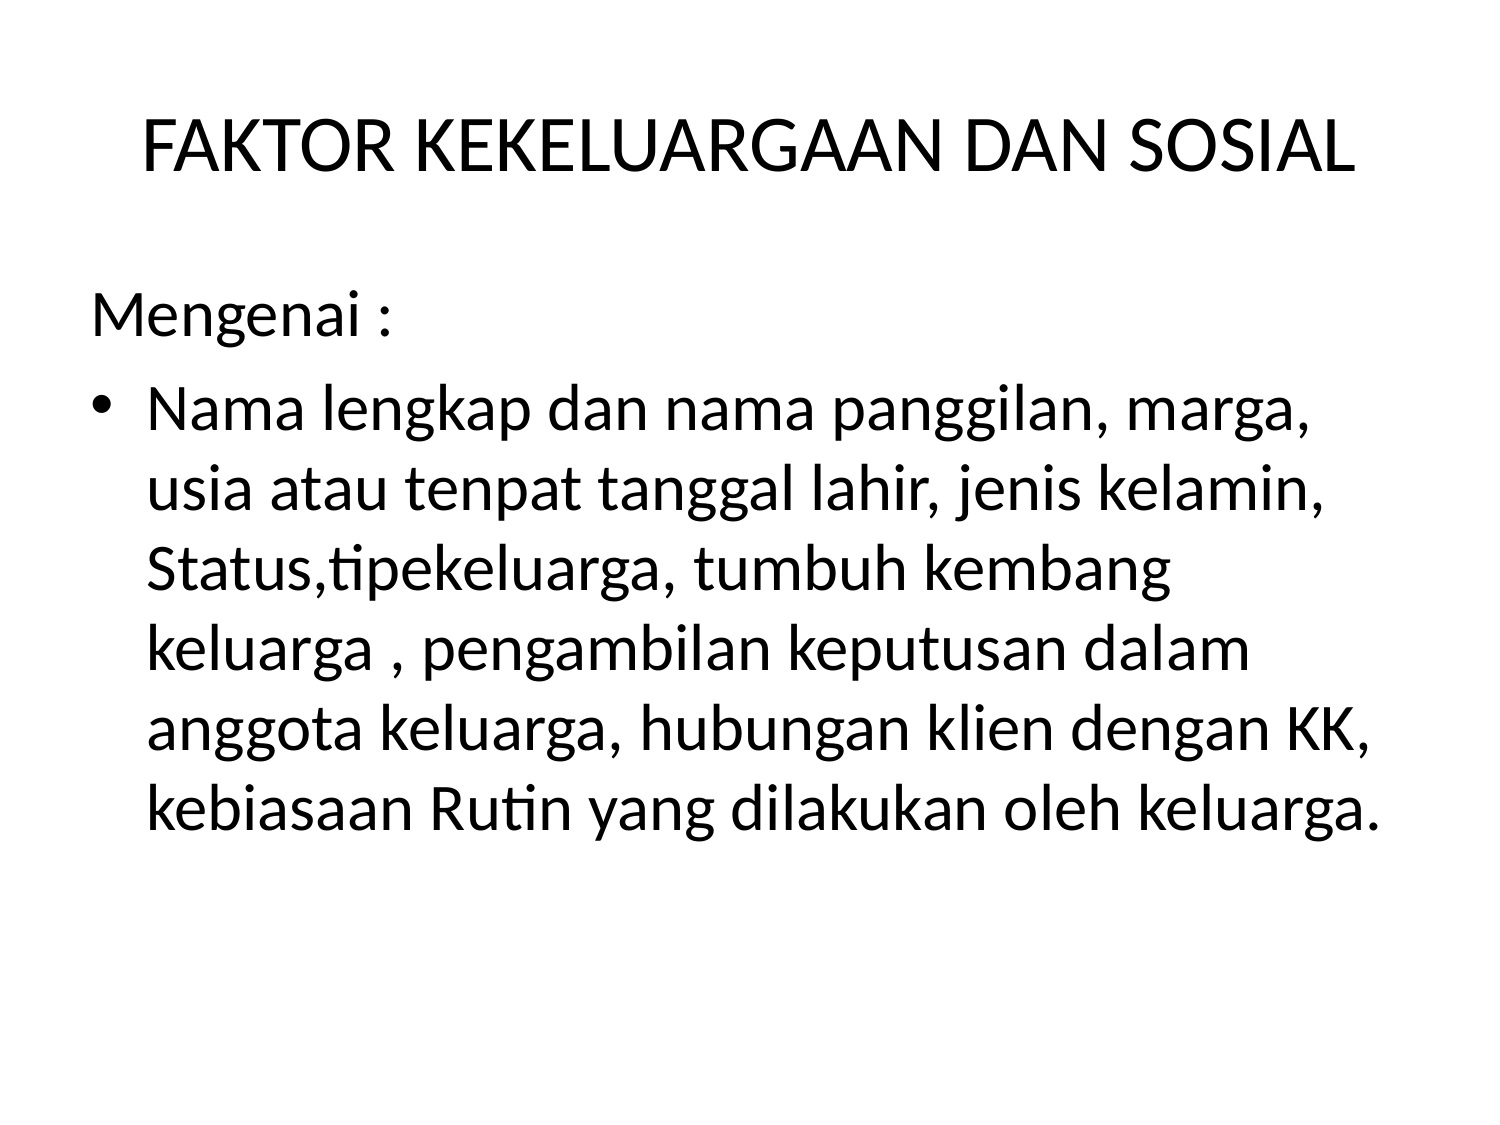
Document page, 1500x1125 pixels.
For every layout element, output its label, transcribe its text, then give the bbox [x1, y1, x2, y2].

list Mengenai : Nama lengkap dan nama panggilan, marga, usia atau tenpat tanggal lahir, jenis kelamin, Status,tipekeluarga, tumbuh kembang keluarga , pengambilan keputusan dalam anggota keluarga, hubungan klien dengan KK, kebiasaan Rutin yang dilakukan oleh keluarga. [75, 262, 1425, 1005]
title FAKTOR KEKELUARGAAN DAN SOSIAL [75, 45, 1425, 233]
